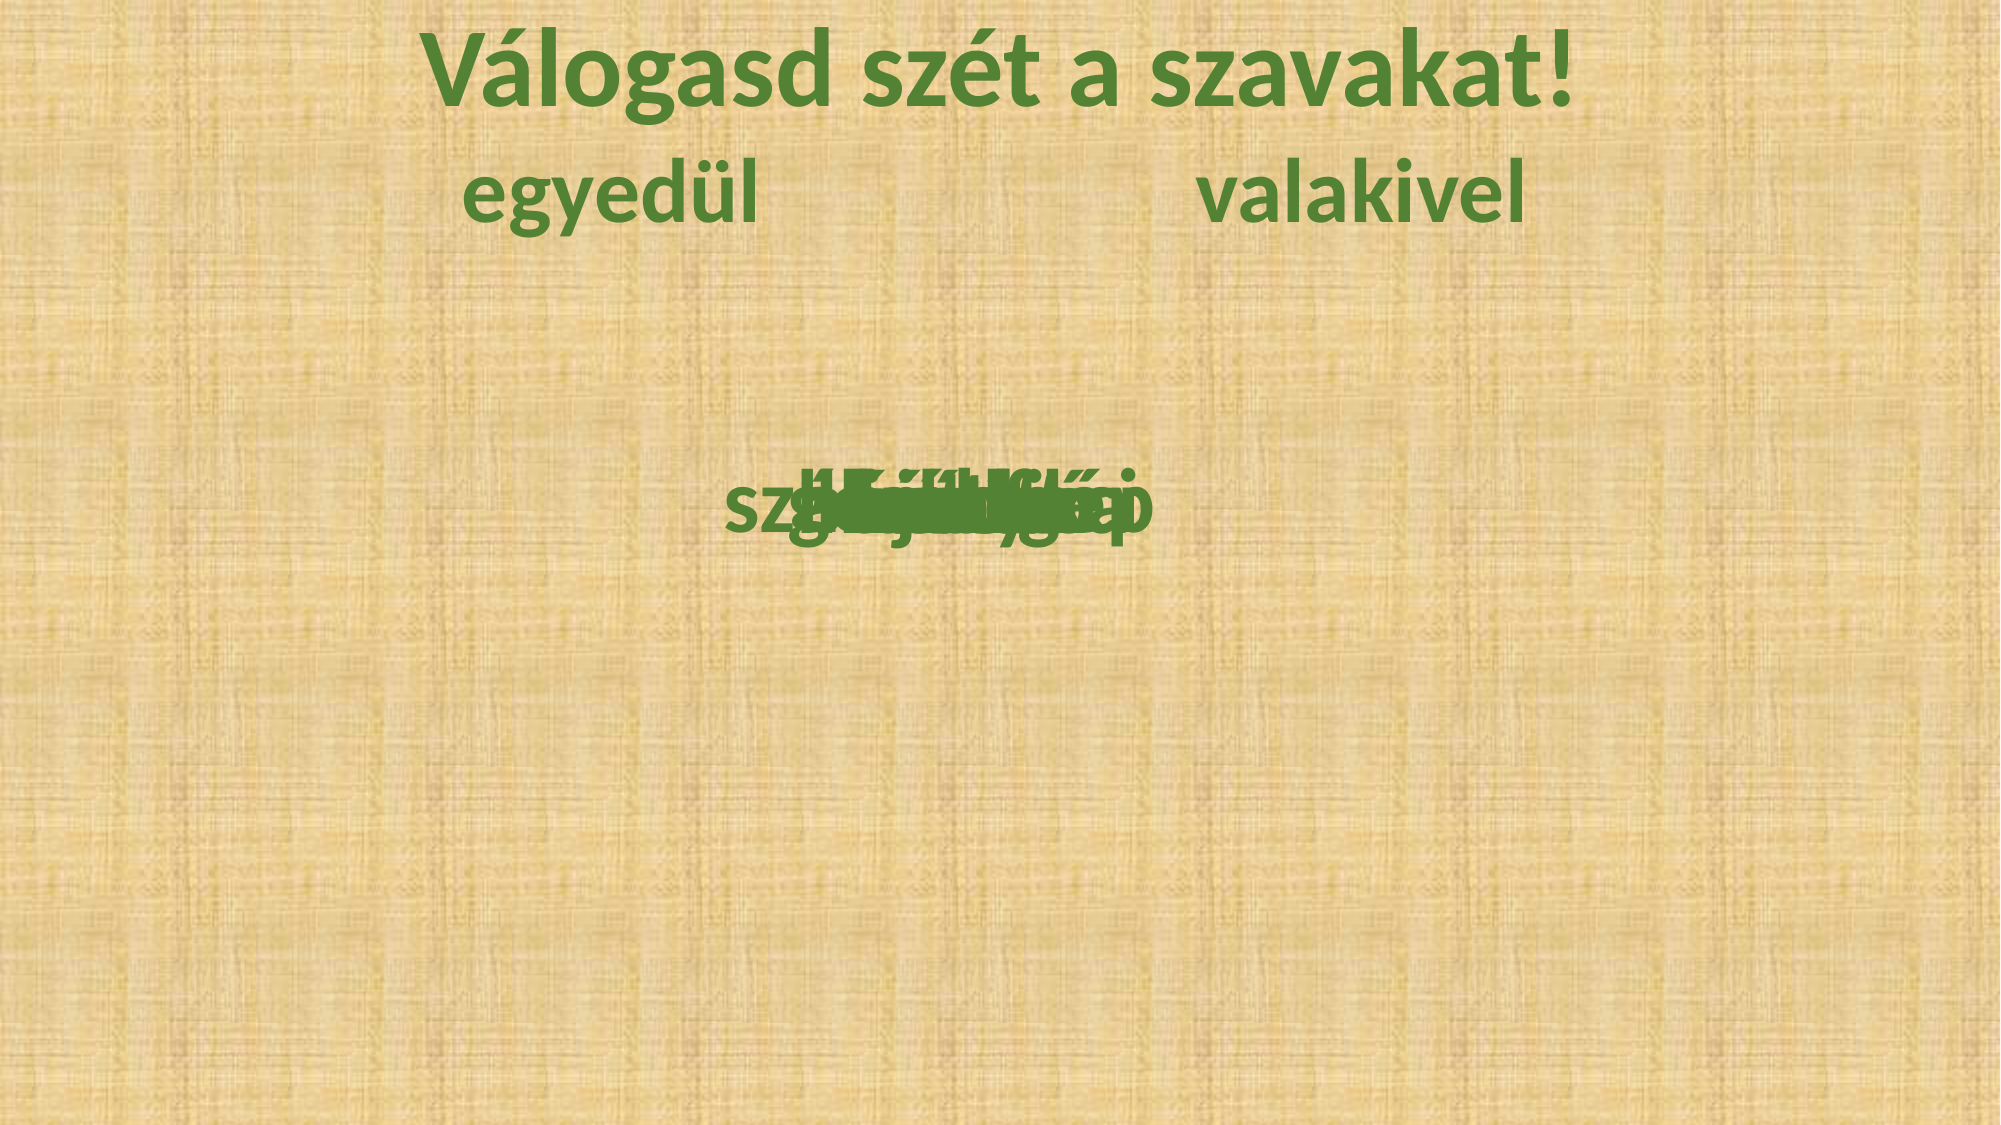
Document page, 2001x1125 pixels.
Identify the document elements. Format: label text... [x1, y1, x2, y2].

text_box Válogasd szét a szavakat! [0, 0, 2000, 137]
picture [0, 0, 2001, 1125]
text_box valakivel [1169, 123, 1554, 248]
text_box egyedül [446, 123, 777, 248]
text_box számítógép [642, 433, 1238, 559]
